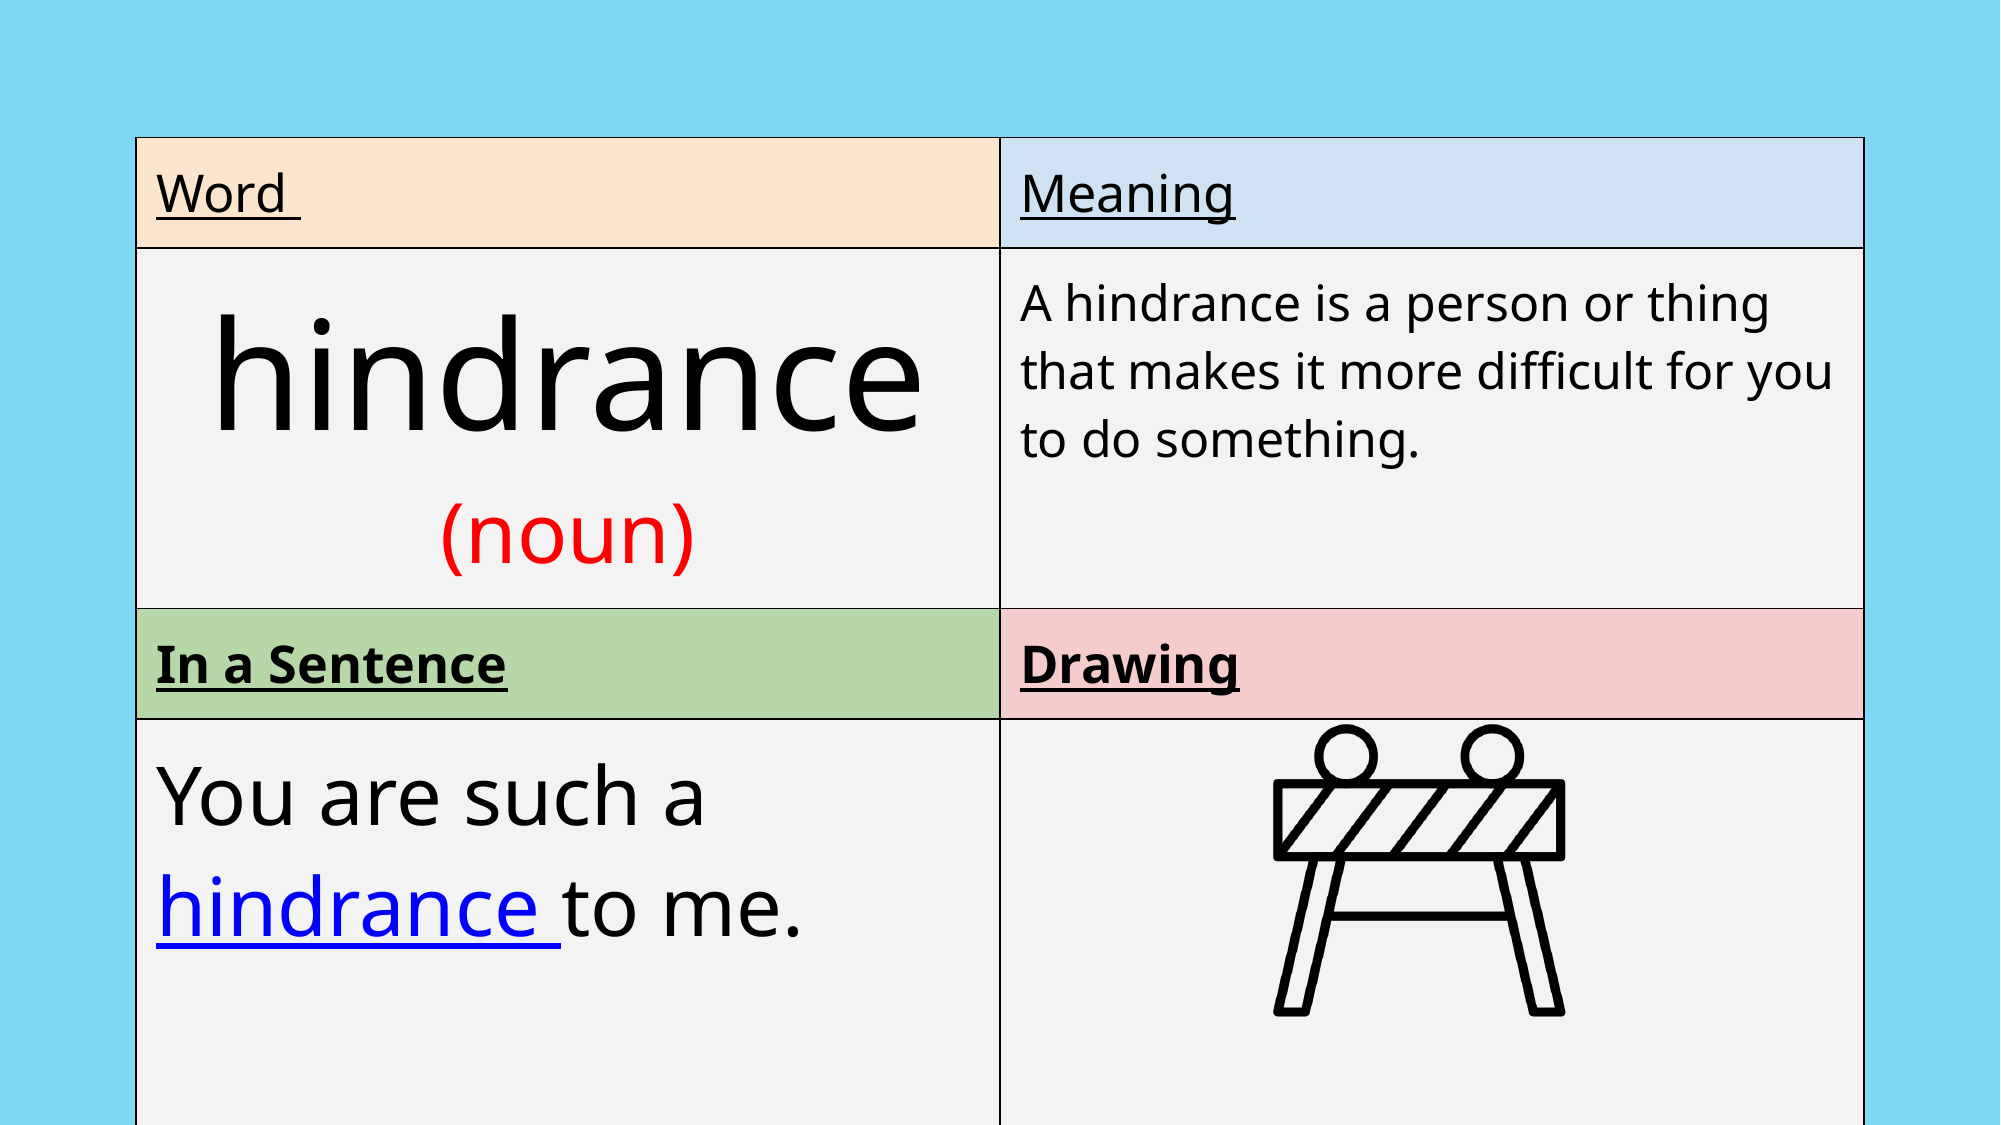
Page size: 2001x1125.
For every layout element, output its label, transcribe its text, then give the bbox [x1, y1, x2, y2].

picture [1225, 715, 1613, 1036]
table_cell [1001, 720, 1863, 1125]
table_header Meaning [1001, 138, 1863, 247]
table_cell You are such a hindrance to me. [137, 720, 999, 1125]
table_header Word [137, 138, 999, 247]
table_cell In a Sentence [137, 609, 999, 718]
table_cell Drawing [1001, 609, 1863, 718]
table_cell A hindrance is a person or thing that makes it more difficult for you to do something. [1001, 249, 1863, 608]
table_cell hindrance (noun) [137, 249, 999, 608]
